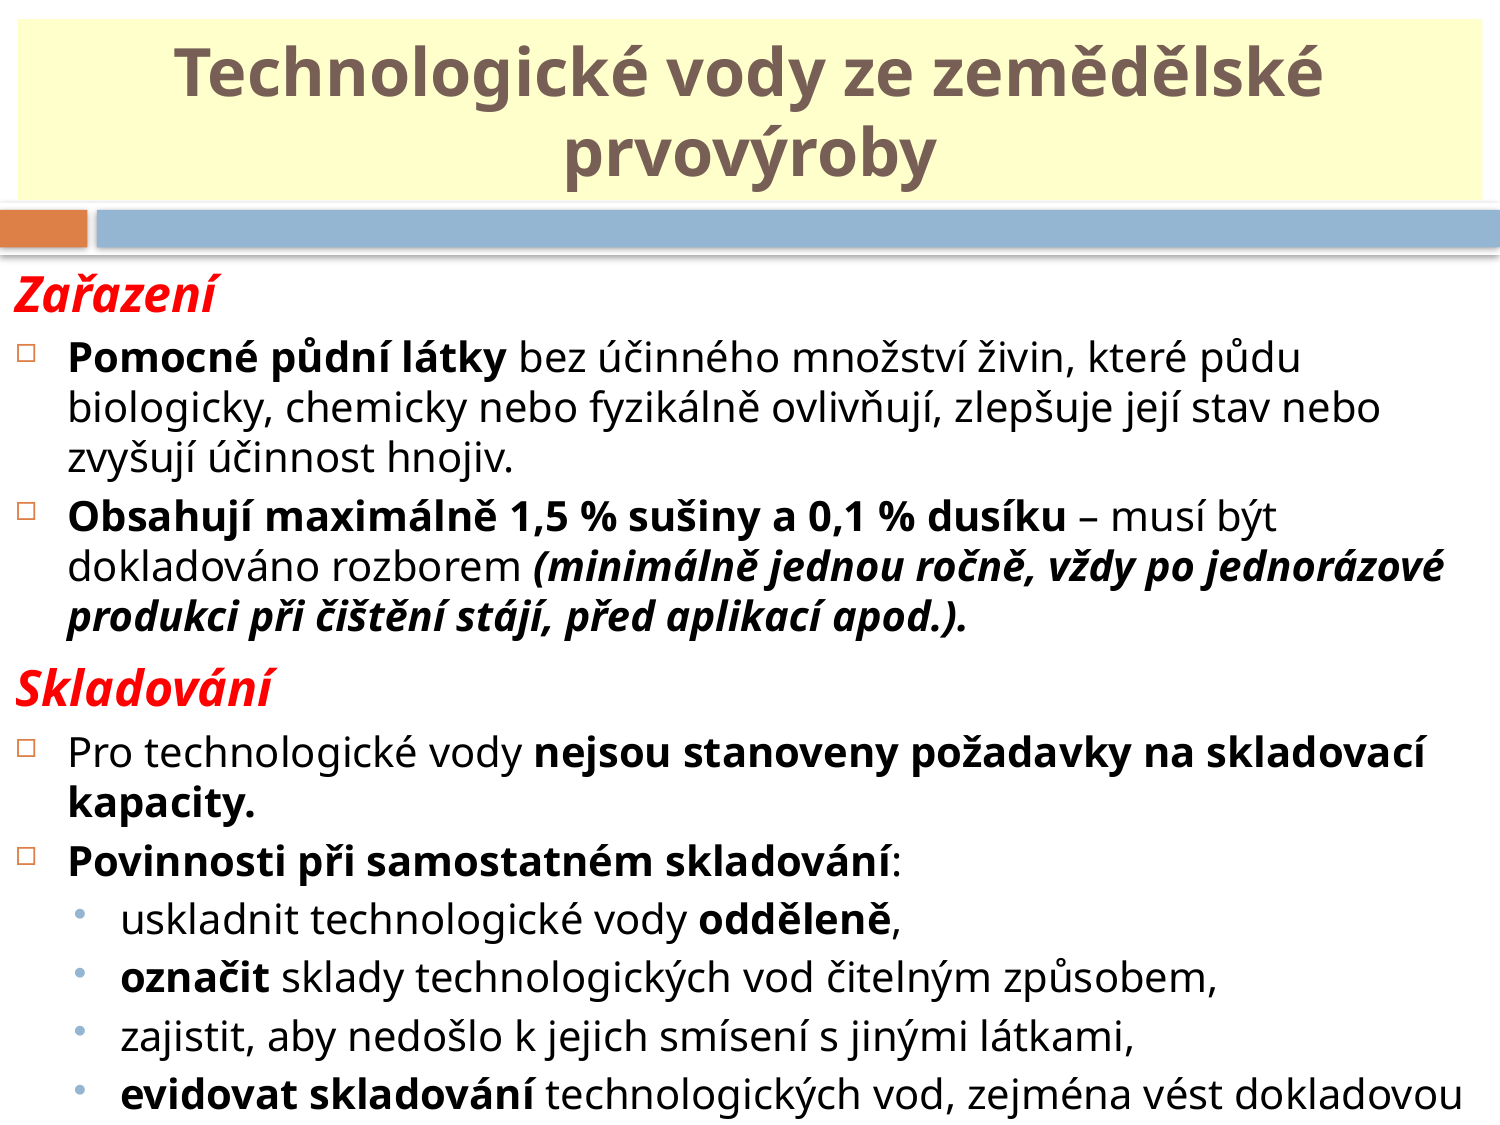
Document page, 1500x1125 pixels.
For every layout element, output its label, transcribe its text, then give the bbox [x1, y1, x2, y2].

title Technologické vody ze zemědělské prvovýroby [17, 19, 1483, 200]
list Zařazení Pomocné půdní látky bez účinného množství živin, které půdu biologicky, chemicky nebo fyzikálně ovlivňují, zlepšuje její stav nebo zvyšují účinnost hnojiv. Obsahují maximálně 1,5 % sušiny a 0,1 % dusíku – musí být dokladováno rozborem (minimálně jednou ročně, vždy po jednorázové produkci při čištění stájí, před aplikací apod.). Skladování Pro technologické vody nejsou stanoveny požadavky na skladovací kapacity. Povinnosti při samostatném skladování: uskladnit technologické vody odděleně, označit sklady technologických vod čitelným způsobem, zajistit, aby nedošlo k jejich smísení s jinými látkami, evidovat skladování technologických vod, zejména vést dokladovou evidenci o příjmu (= denní či měsíční produkce, přítok do nádrže), výdeji a skladovaném množství. [0, 255, 1500, 1125]
